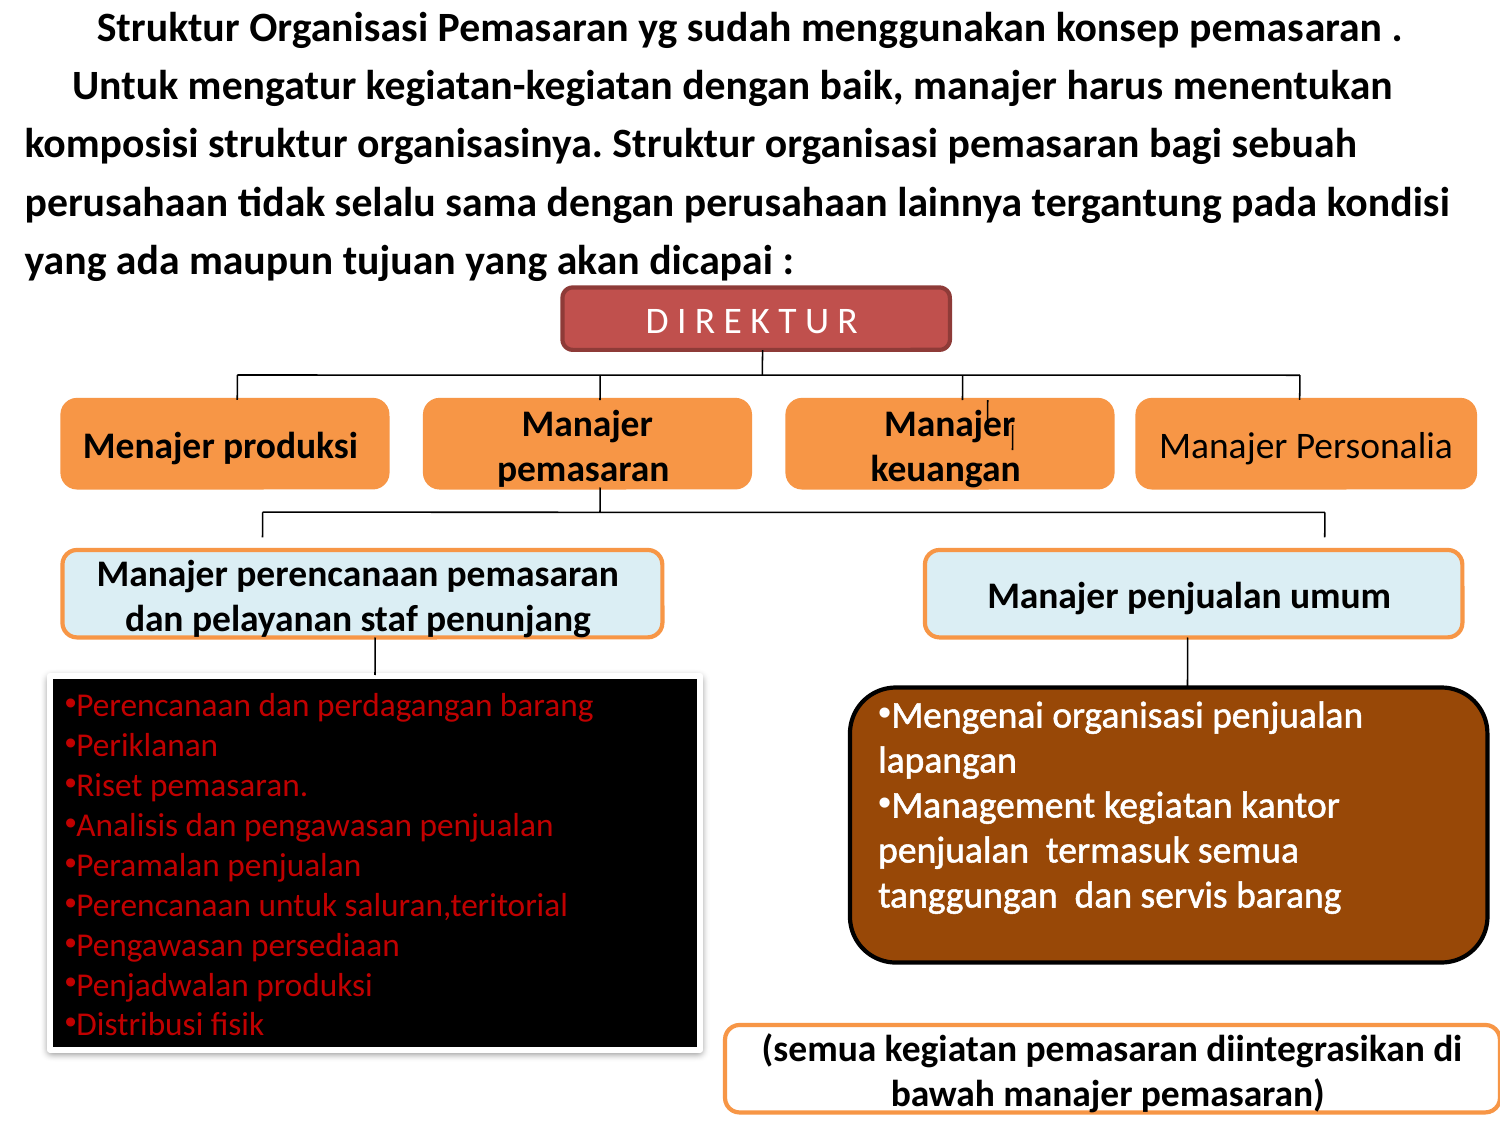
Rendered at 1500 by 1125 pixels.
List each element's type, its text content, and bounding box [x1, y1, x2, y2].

text_box Menajer produksi [60, 397, 390, 490]
title Struktur Organisasi Pemasaran yg sudah menggunakan konsep pemasaran . [0, 0, 1500, 50]
text_box Manajer Personalia [1135, 397, 1478, 490]
text_box (semua kegiatan pemasaran diintegrasikan di bawah manajer pemasaran) [722, 1022, 1500, 1115]
text_box D I R E K T U R [560, 285, 953, 352]
text_box Mengenai organisasi penjualan lapangan Management kegiatan kantor penjualan termasuk semua tanggungan dan servis barang [847, 685, 1490, 965]
text_box Manajer pemasaran [422, 397, 753, 490]
list Untuk mengatur kegiatan-kegiatan dengan baik, manajer harus menentukan komposisi struktur organisasinya. Struktur organisasi pemasaran bagi sebuah perusahaan tidak selalu sama dengan perusahaan lainnya tergantung pada kondisi yang ada maupun tujuan yang akan dicapai : [0, 50, 1500, 1125]
text_box Manajer keuangan [785, 397, 1115, 490]
text_box Perencanaan dan perdagangan barang Periklanan Riset pemasaran. Analisis dan pengawasan penjualan Peramalan penjualan Perencanaan untuk saluran,teritorial Pengawasan persediaan Penjadwalan produksi Distribusi fisik [47, 673, 703, 1053]
text_box Manajer penjualan umum [922, 547, 1465, 640]
text_box Manajer perencanaan pemasaran dan pelayanan staf penunjang [60, 547, 665, 640]
